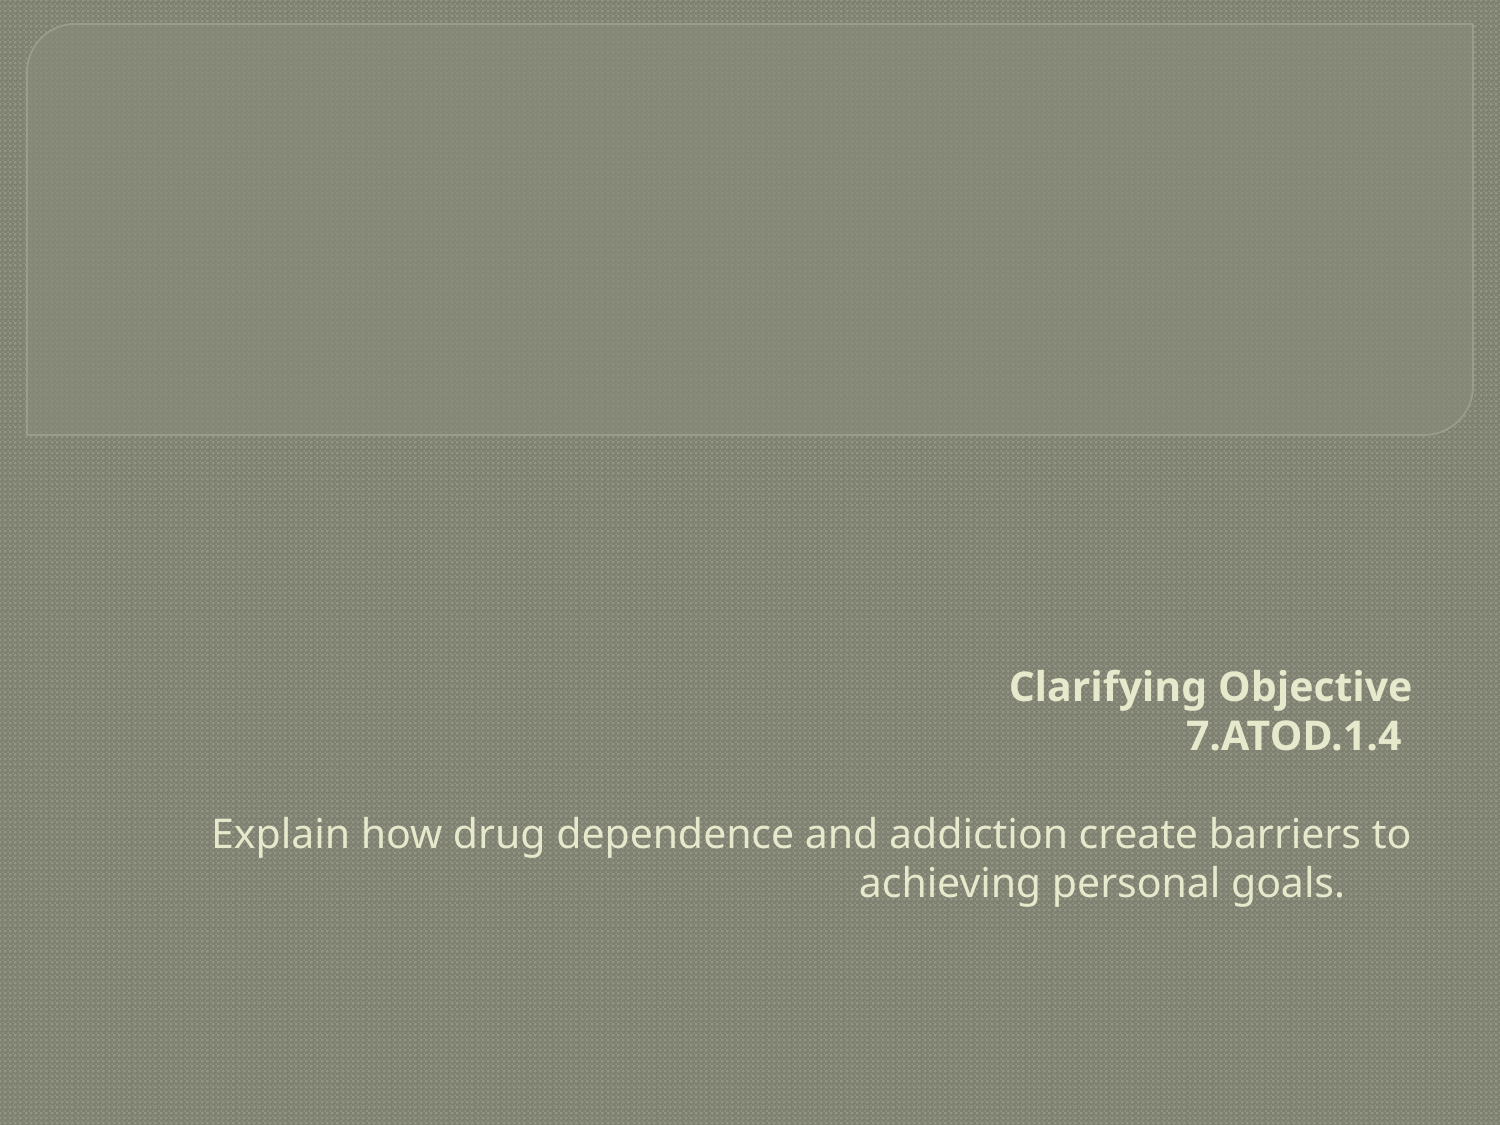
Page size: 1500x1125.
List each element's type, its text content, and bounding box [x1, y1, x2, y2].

title Clarifying Objective 7.ATOD.1.4 Explain how drug dependence and addiction create barriers to achieving personal goals. [99, 600, 1450, 963]
